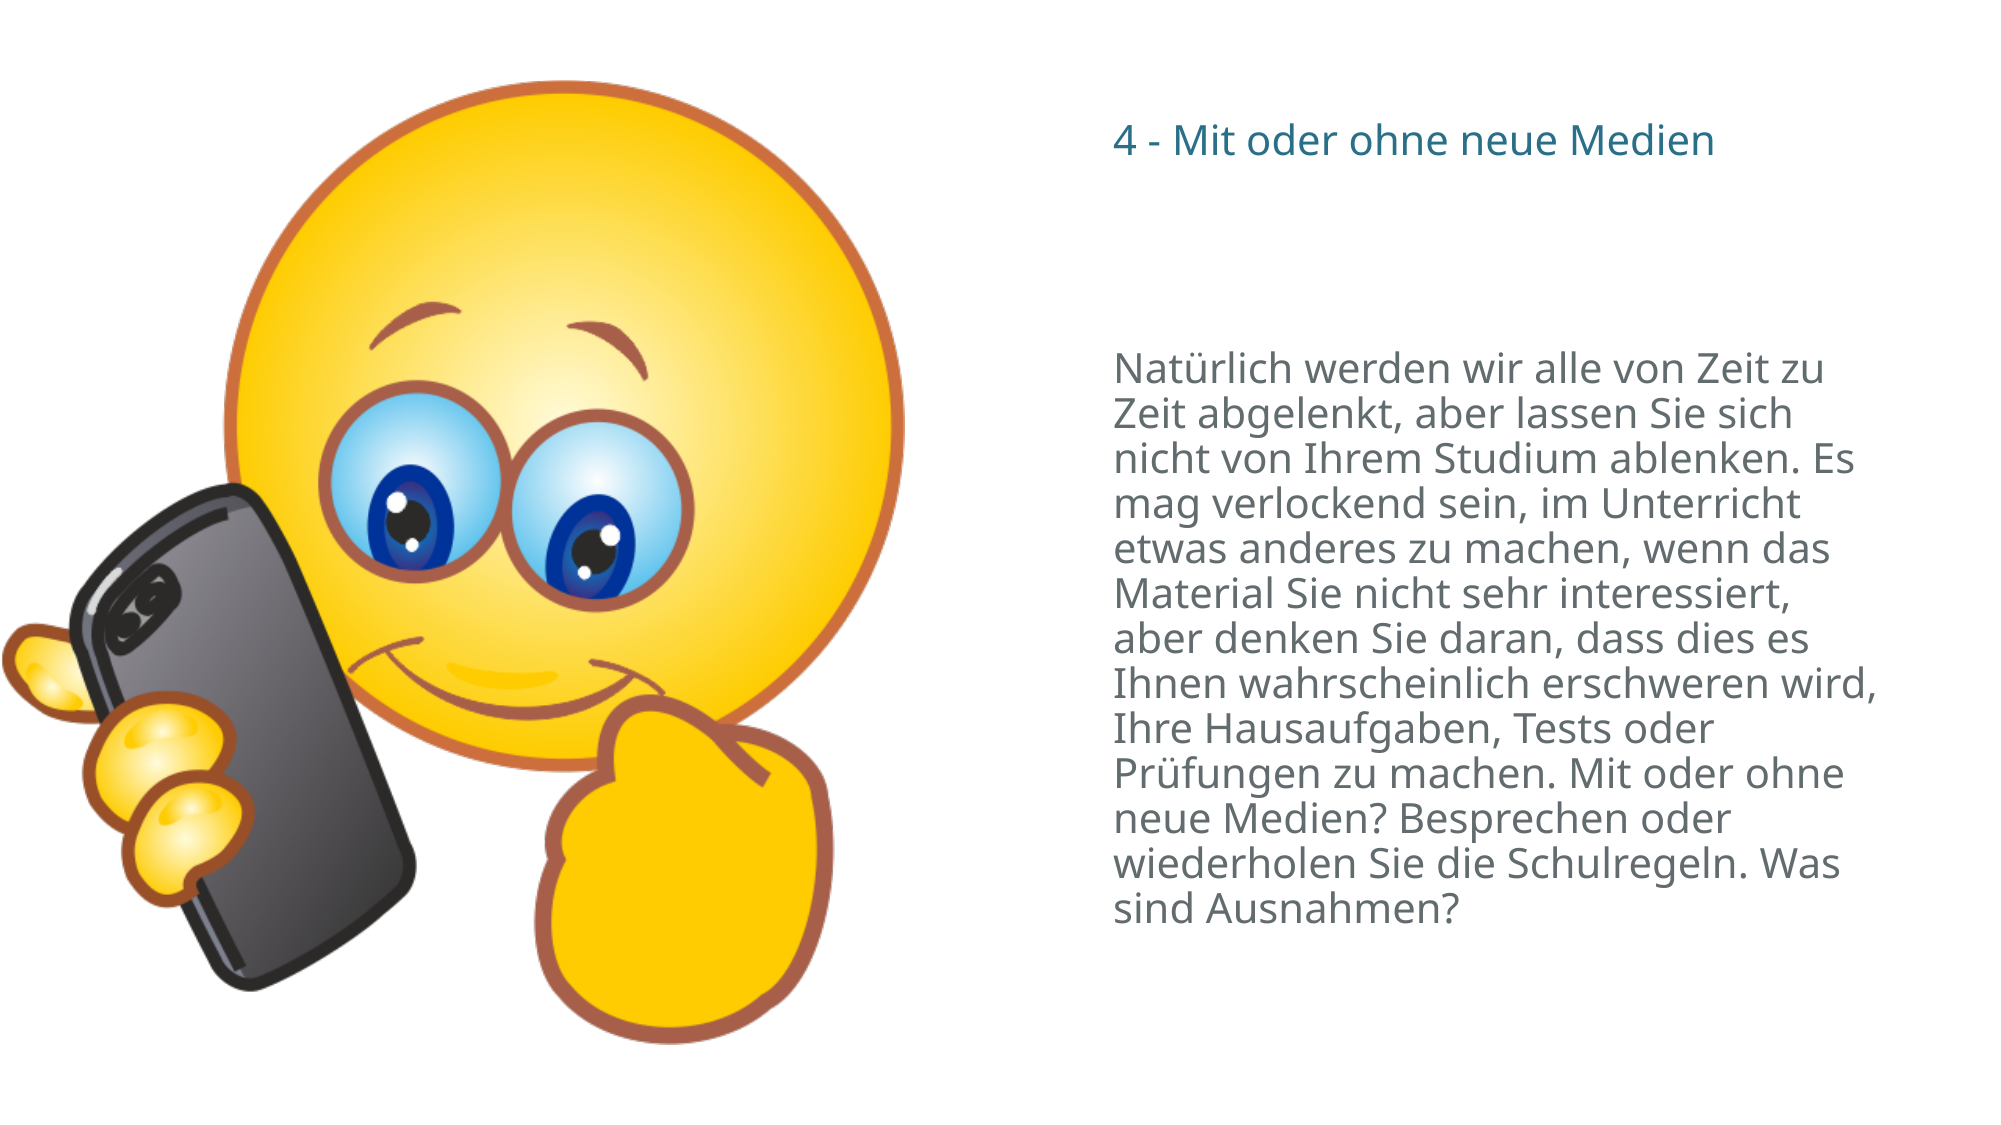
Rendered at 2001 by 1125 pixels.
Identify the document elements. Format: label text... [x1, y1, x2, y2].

subtitle 4 - Mit oder ohne neue Medien [1098, 50, 1872, 235]
picture [0, 79, 905, 1046]
title Natürlich werden wir alle von Zeit zu Zeit abgelenkt, aber lassen Sie sich nicht von Ihrem Studium ablenken. Es mag verlockend sein, im Unterricht etwas anderes zu machen, wenn das Material Sie nicht sehr interessiert, aber denken Sie daran, dass dies es Ihnen wahrscheinlich erschweren wird, Ihre Hausaufgaben, Tests oder Prüfungen zu machen. Mit oder ohne neue Medien? Besprechen oder wiederholen Sie die Schulregeln. Was sind Ausnahmen? [1098, 278, 1905, 1003]
